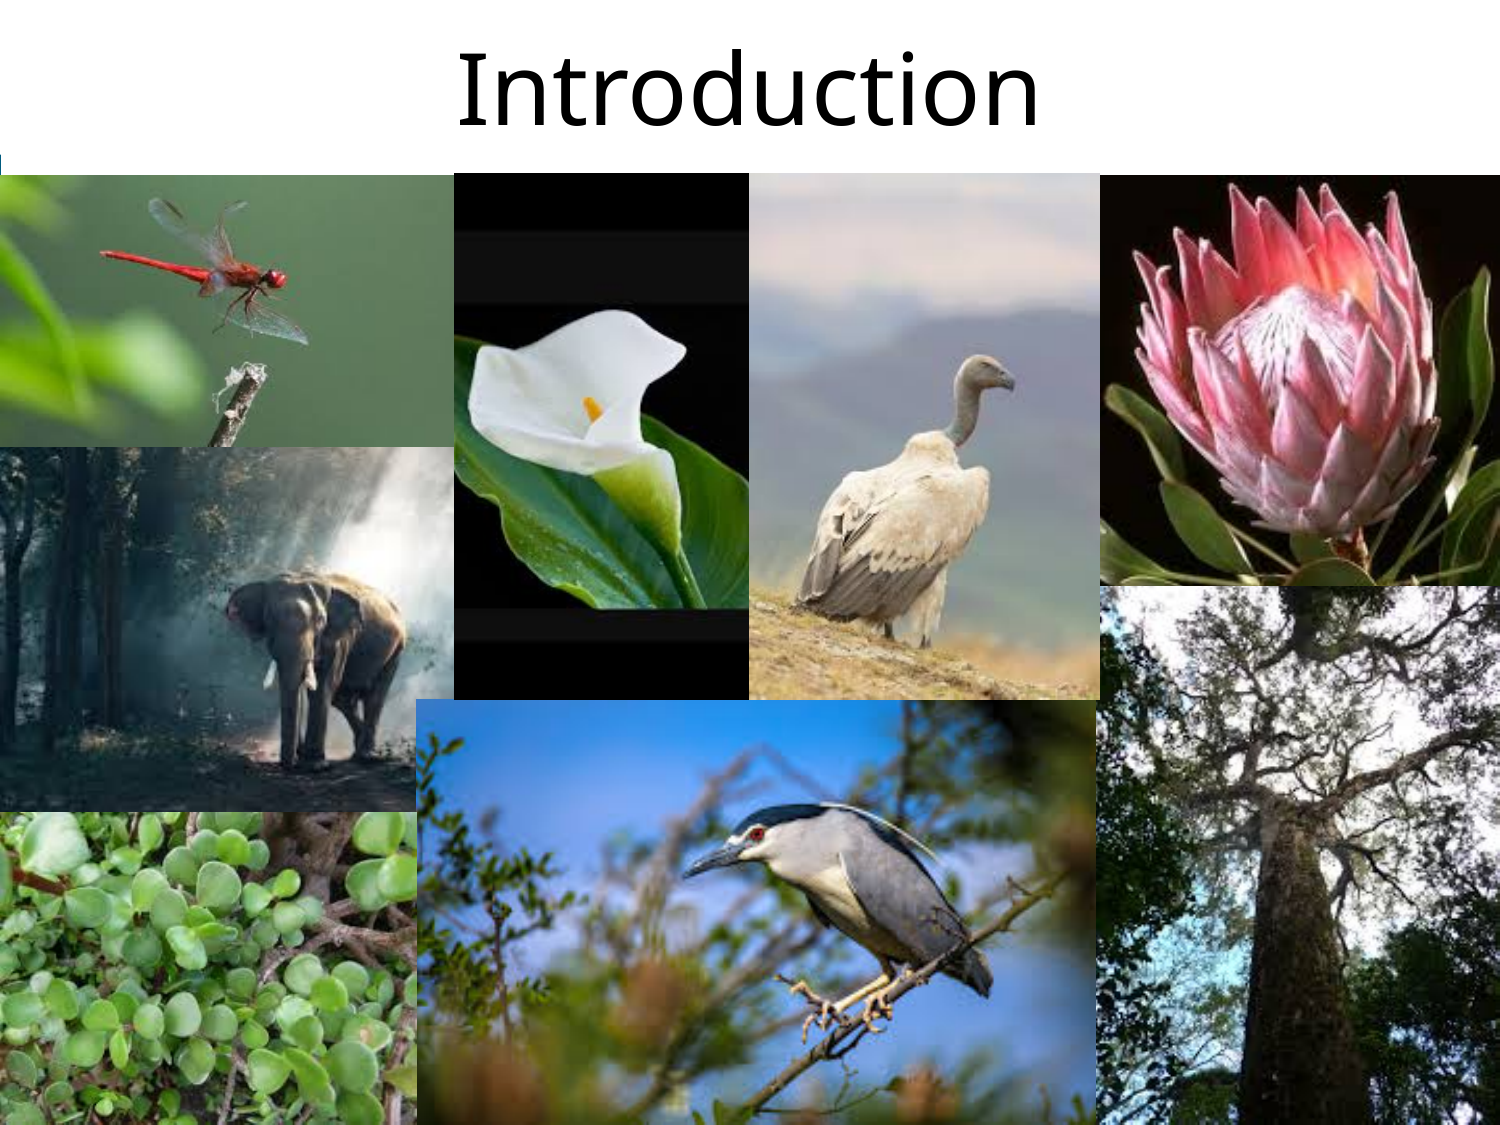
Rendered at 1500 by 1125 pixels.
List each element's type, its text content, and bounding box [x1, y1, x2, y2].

picture [0, 173, 1500, 1125]
list Introduction [0, 0, 1500, 155]
